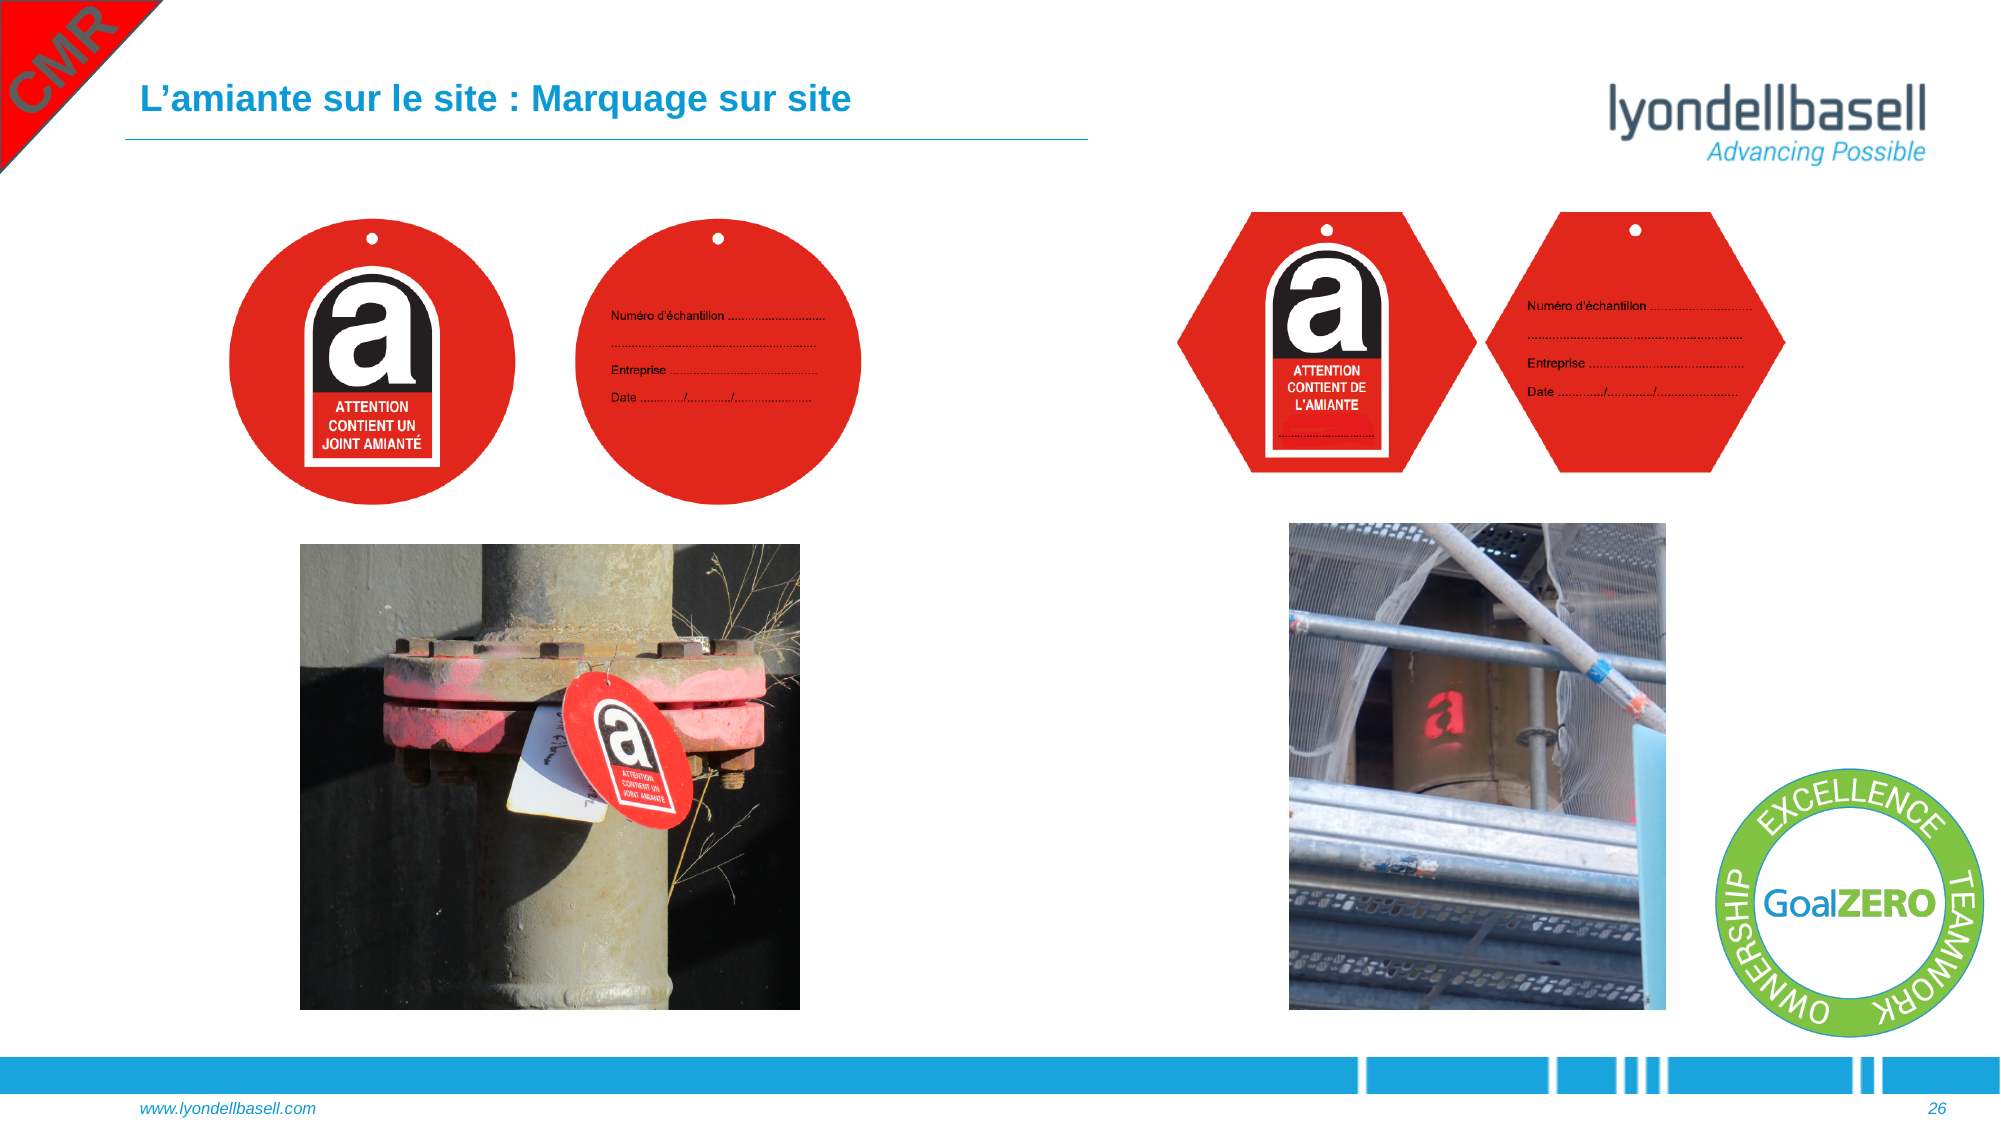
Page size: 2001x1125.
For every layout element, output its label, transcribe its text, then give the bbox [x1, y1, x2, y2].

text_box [0, 0, 162, 173]
list L’amiante sur le site : Marquage sur site [162, 37, 1559, 128]
slide_number 26 [1875, 1097, 2000, 1118]
picture [161, 164, 890, 1010]
picture [0, 1057, 2000, 1094]
picture [1088, 6, 2000, 1010]
picture [1712, 765, 1987, 1040]
